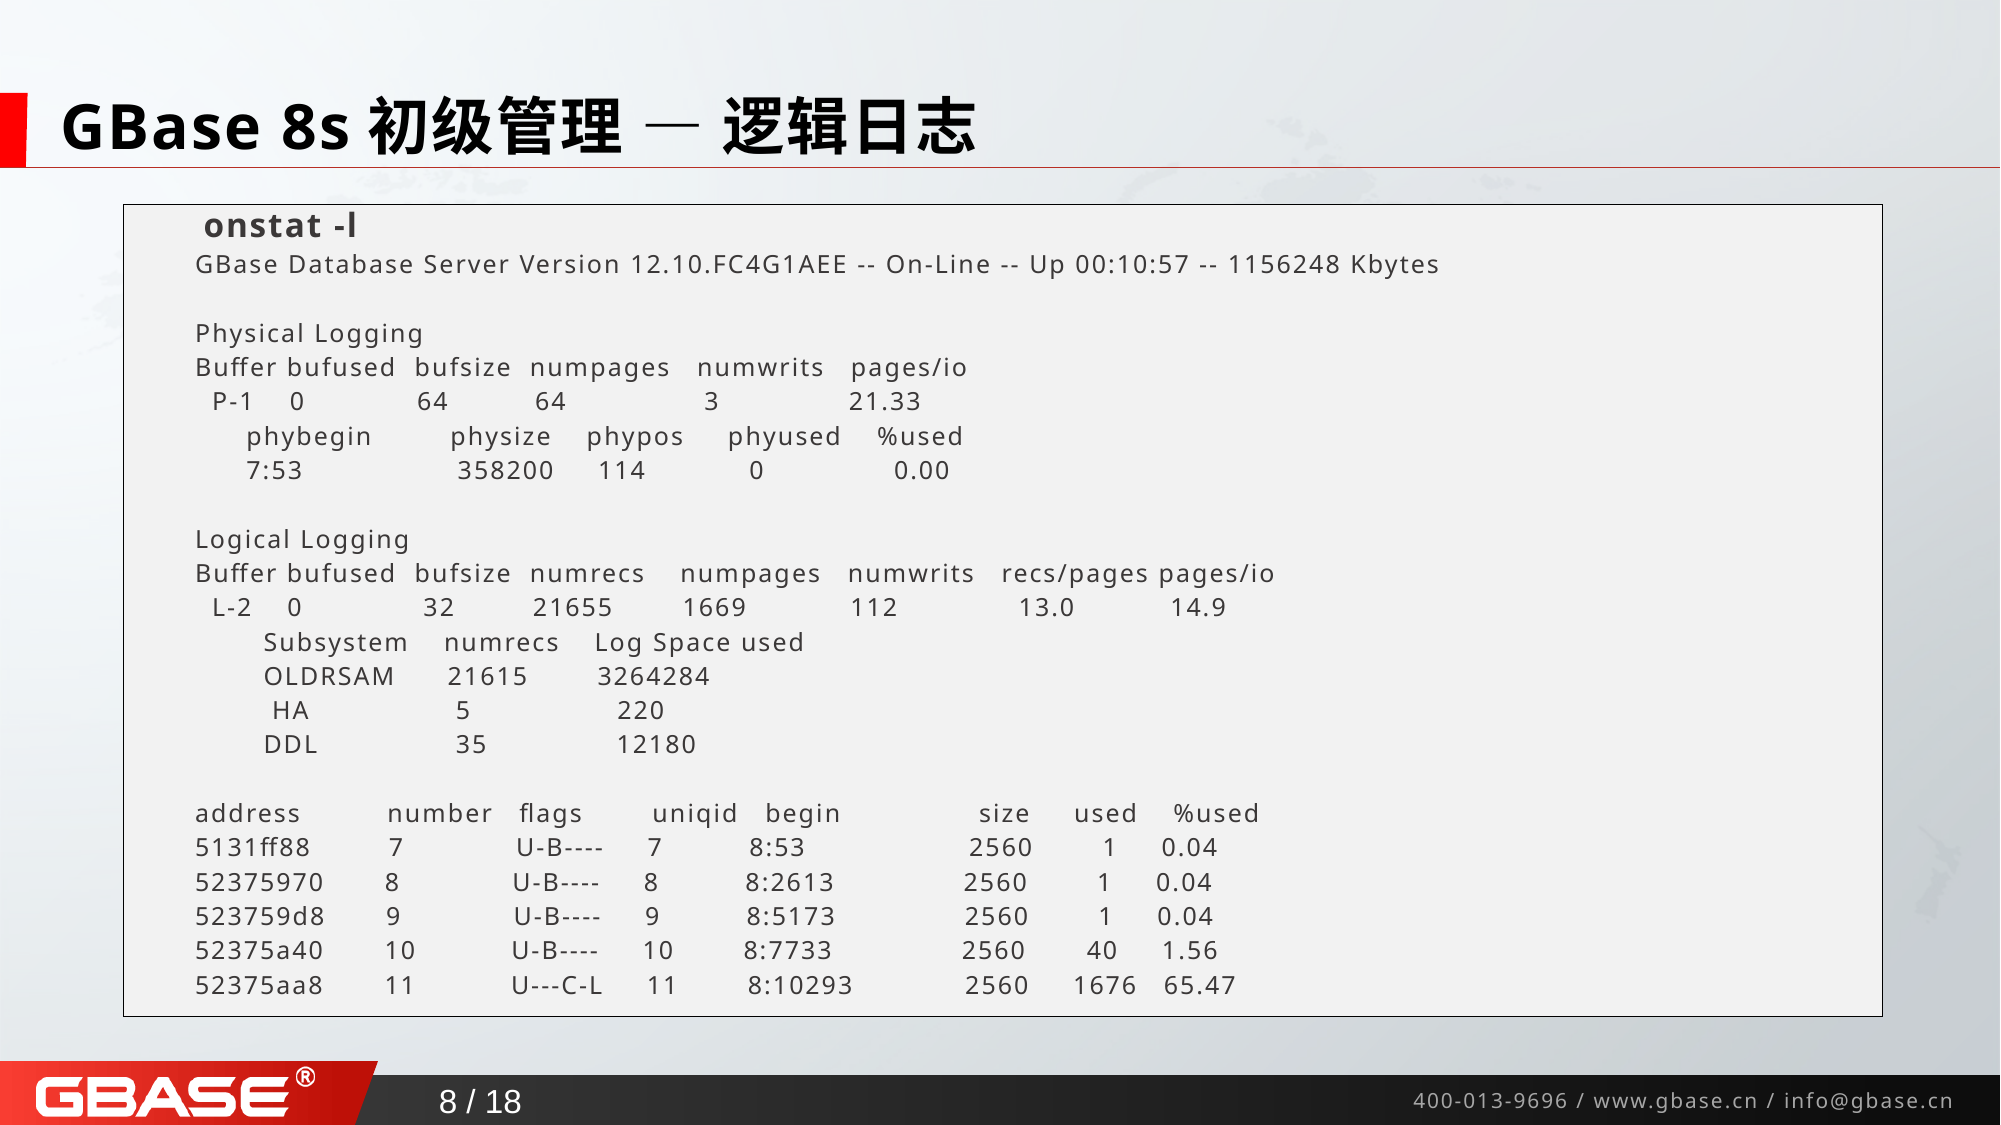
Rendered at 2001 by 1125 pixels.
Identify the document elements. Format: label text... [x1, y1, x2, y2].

title GBase 8s初级管理 — 逻辑日志 [45, 88, 1884, 168]
picture [36, 1066, 315, 1117]
list onstat -l GBase Database Server Version 12.10.FC4G1AEE -- On-Line -- Up 00:10:57 -- 1156248 Kbytes Physical Logging Buffer bufused bufsize numpages numwrits pages/io P-1 0 64 64 3 21.33 phybegin physize phypos phyused %used 7:53 358200 114 0 0.00 Logical Logging Buffer bufused bufsize numrecs numpages numwrits recs/pages pages/io L-2 0 32 21655 1669 112 13.0 14.9 Subsystem numrecs Log Space used OLDRSAM 21615 3264284 HA 5 220 DDL 35 12180 address number flags uniqid begin size used %used 5131ff88 7 U-B---- 7 8:53 2560 1 0.04 52375970 8 U-B---- 8 8:2613 2560 1 0.04 523759d8 9 U-B---- 9 8:5173 2560 1 0.04 52375a40 10 U-B---- 10 8:7733 2560 40 1.56 52375aa8 11 U---C-L 11 8:10293 2560 1676 65.47 [123, 204, 1883, 1017]
